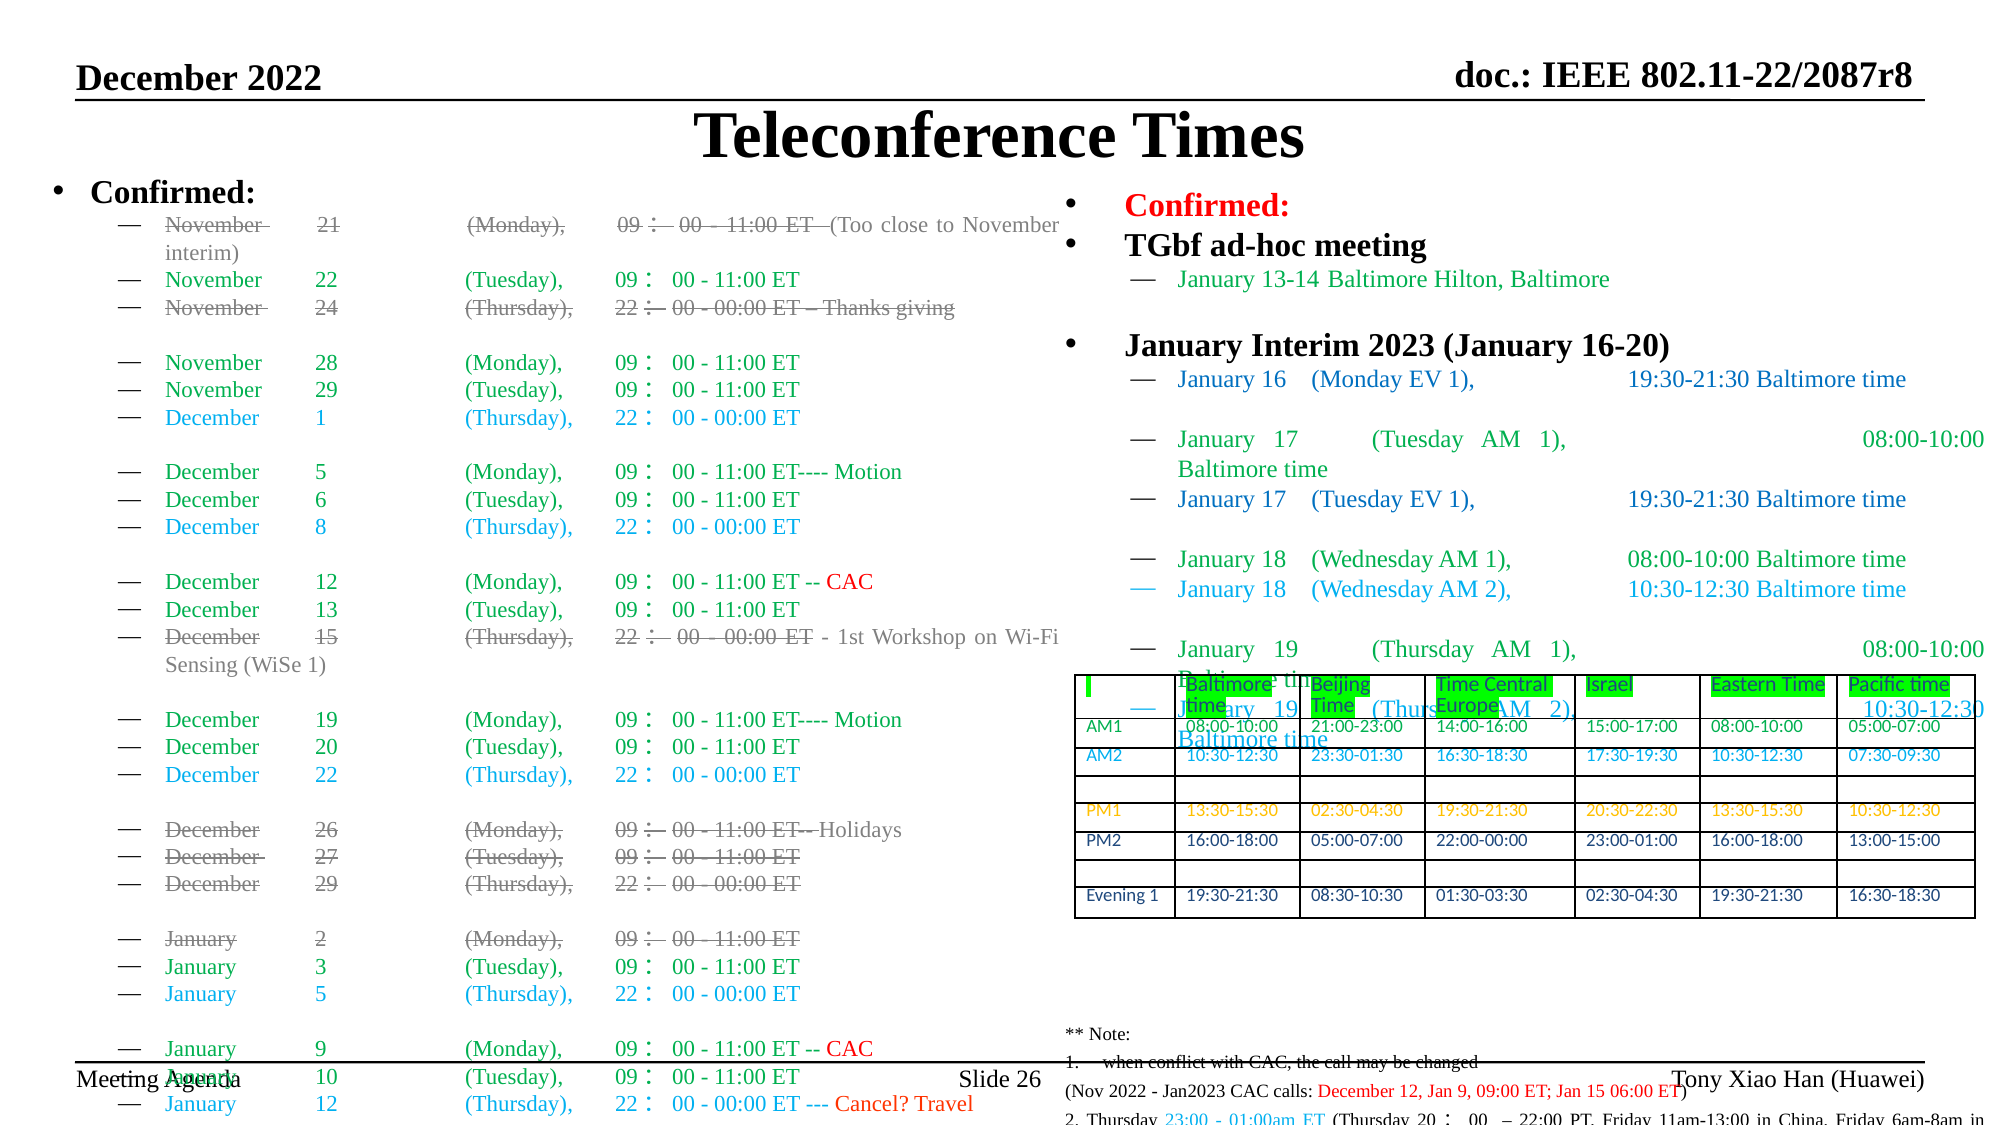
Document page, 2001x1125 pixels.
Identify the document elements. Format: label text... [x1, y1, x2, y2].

table_header Baltimore time [1176, 676, 1299, 718]
table_cell 08:30-10:30 [1301, 888, 1424, 917]
table_cell 16:30-18:30 [1838, 888, 1974, 917]
table_cell 23:30-01:30 [1301, 749, 1424, 775]
table_cell 13:30-15:30 [1176, 804, 1299, 831]
table_cell Evening 1 [1076, 888, 1174, 917]
table_cell 13:30-15:30 [1701, 804, 1836, 831]
table_header Time Central Europe [1426, 676, 1574, 718]
table_cell 16:30-18:30 [1426, 749, 1574, 775]
table_cell [1301, 777, 1424, 802]
table_header Israel [1576, 676, 1699, 718]
table_header Eastern Time [1701, 676, 1836, 718]
table_cell 02:30-04:30 [1301, 804, 1424, 831]
text_box Teleconference Times [362, 87, 1638, 175]
table_header Beijing Time [1301, 676, 1424, 718]
table_cell [1701, 777, 1836, 802]
table_cell [1176, 777, 1299, 802]
table_cell 19:30-21:30 [1701, 888, 1836, 917]
table_cell [1838, 861, 1974, 886]
table_cell 01:30-03:30 [1426, 888, 1574, 917]
table_cell 10:30-12:30 [1701, 749, 1836, 775]
text_box Confirmed: TGbf ad-hoc meeting January 13-14 Baltimore Hilton, Baltimore January Interim 2023 (January 16-20) January 16 (Monday EV 1), 19:30-21:30 Baltimore time January 17 (Tuesday AM 1), 08:00-10:00 Baltimore time January 17 (Tuesday EV 1), 19:30-21:30 Baltimore time January 18 (Wednesday AM 1), 08:00-10:00 Baltimore time January 18 (Wednesday AM 2), 10:30-12:30 Baltimore time January 19 (Thursday AM 1), 08:00-10:00 Baltimore time January 19 (Thursday AM 2), 10:30-12:30 Baltimore time ** Note: when conflict with CAC, the call may be changed (Nov 2022 - Jan2023 CAC calls: December 12, Jan 9, 09:00 ET; Jan 15 06:00 ET) 2. Thursday 23:00 - 01:00am ET (Thursday 20：00 – 22:00 PT, Friday 11am-13:00 in China, Friday 6am-8am in Israel, Friday 5am – 7am in Central Europe), and Sang Kim will help to take the minutes for these slots. [1050, 175, 2000, 1026]
table_cell [1176, 861, 1299, 886]
text_box Confirmed: November 21 (Monday), 09：00 - 11:00 ET (Too close to November interim) November 22 (Tuesday), 09：00 - 11:00 ET November 24 (Thursday), 22：00 - 00:00 ET – Thanks giving November 28 (Monday), 09：00 - 11:00 ET November 29 (Tuesday), 09：00 - 11:00 ET December 1 (Thursday), 22：00 - 00:00 ET December 5 (Monday), 09：00 - 11:00 ET---- Motion December 6 (Tuesday), 09：00 - 11:00 ET December 8 (Thursday), 22：00 - 00:00 ET December 12 (Monday), 09：00 - 11:00 ET -- CAC December 13 (Tuesday), 09：00 - 11:00 ET December 15 (Thursday), 22：00 - 00:00 ET - 1st Workshop on Wi-Fi Sensing (WiSe 1) December 19 (Monday), 09：00 - 11:00 ET---- Motion December 20 (Tuesday), 09：00 - 11:00 ET December 22 (Thursday), 22：00 - 00:00 ET December 26 (Monday), 09：00 - 11:00 ET-- Holidays December 27 (Tuesday), 09：00 - 11:00 ET December 29 (Thursday), 22：00 - 00:00 ET January 2 (Monday), 09：00 - 11:00 ET January 3 (Tuesday), 09：00 - 11:00 ET January 5 (Thursday), 22：00 - 00:00 ET January 9 (Monday), 09：00 - 11:00 ET -- CAC January 10 (Tuesday), 09：00 - 11:00 ET January 12 (Thursday), 22：00 - 00:00 ET --- Cancel? Travel [37, 162, 1075, 1063]
table_cell 15:00-17:00 [1576, 719, 1699, 747]
table_cell 21:00-23:00 [1301, 719, 1424, 747]
table_cell [1301, 861, 1424, 886]
table_cell [1701, 861, 1836, 886]
table_cell AM2 [1076, 749, 1174, 775]
table_cell [1576, 861, 1699, 886]
table_cell 05:00-07:00 [1838, 719, 1974, 747]
table_cell PM1 [1076, 804, 1174, 831]
table_cell 16:00-18:00 [1701, 833, 1836, 859]
table_cell [1838, 777, 1974, 802]
table_cell 16:00-18:00 [1176, 833, 1299, 859]
table_cell [1076, 777, 1174, 802]
table_header [1076, 676, 1174, 718]
table_cell 23:00-01:00 [1576, 833, 1699, 859]
table_cell 20:30-22:30 [1576, 804, 1699, 831]
table_cell 08:00-10:00 [1701, 719, 1836, 747]
table_cell [1576, 777, 1699, 802]
table_cell 13:00-15:00 [1838, 833, 1974, 859]
table_cell 19:30-21:30 [1426, 804, 1574, 831]
table_cell 10:30-12:30 [1838, 804, 1974, 831]
table_cell 05:00-07:00 [1301, 833, 1424, 859]
table_cell AM1 [1076, 719, 1174, 747]
table_header Pacific time [1838, 676, 1974, 718]
table_cell PM2 [1076, 833, 1174, 859]
table_cell 17:30-19:30 [1576, 749, 1699, 775]
table_cell [1426, 861, 1574, 886]
table_cell 10:30-12:30 [1176, 749, 1299, 775]
table_cell 22:00-00:00 [1426, 833, 1574, 859]
table_cell 07:30-09:30 [1838, 749, 1974, 775]
table_cell 08:00-10:00 [1176, 719, 1299, 747]
table_cell 14:00-16:00 [1426, 719, 1574, 747]
table_cell [1076, 861, 1174, 886]
table_cell 19:30-21:30 [1176, 888, 1299, 917]
table_cell 02:30-04:30 [1576, 888, 1699, 917]
table_cell [1426, 777, 1574, 802]
